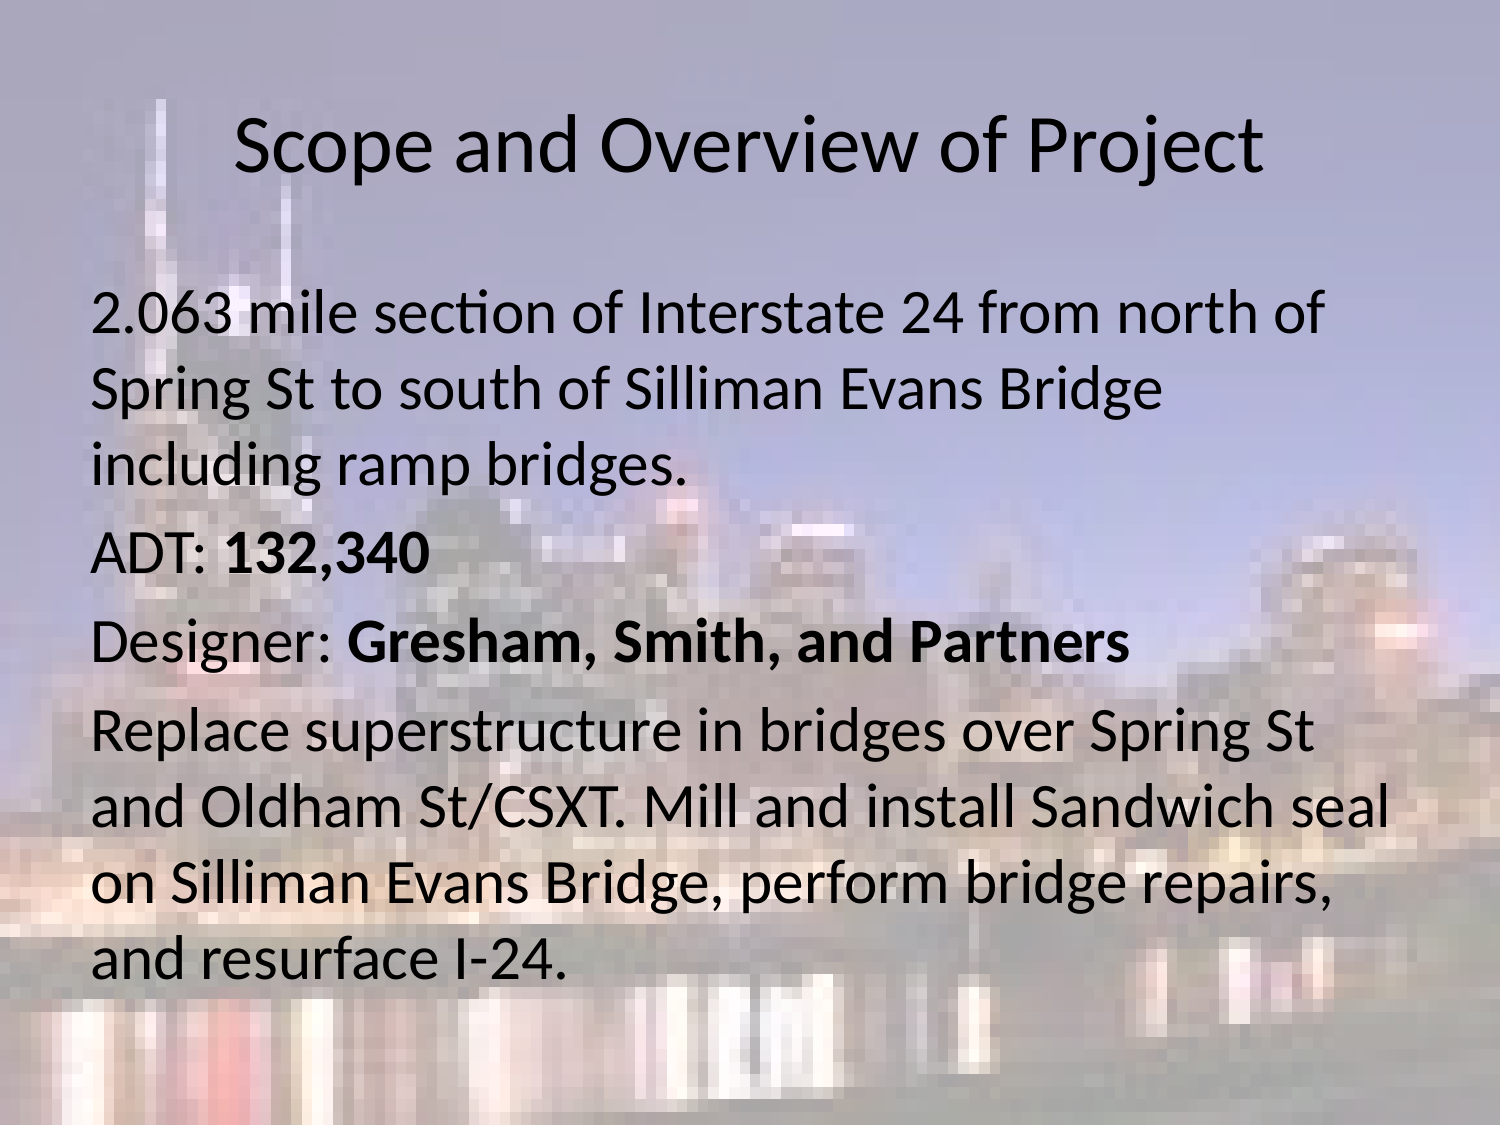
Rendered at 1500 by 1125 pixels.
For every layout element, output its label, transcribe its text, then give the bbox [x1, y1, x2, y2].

list 2.063 mile section of Interstate 24 from north of Spring St to south of Silliman Evans Bridge including ramp bridges. ADT: 132,340 Designer: Gresham, Smith, and Partners Replace superstructure in bridges over Spring St and Oldham St/CSXT. Mill and install Sandwich seal on Silliman Evans Bridge, perform bridge repairs, and resurface I-24. [75, 262, 1425, 1005]
title Scope and Overview of Project [75, 45, 1425, 233]
